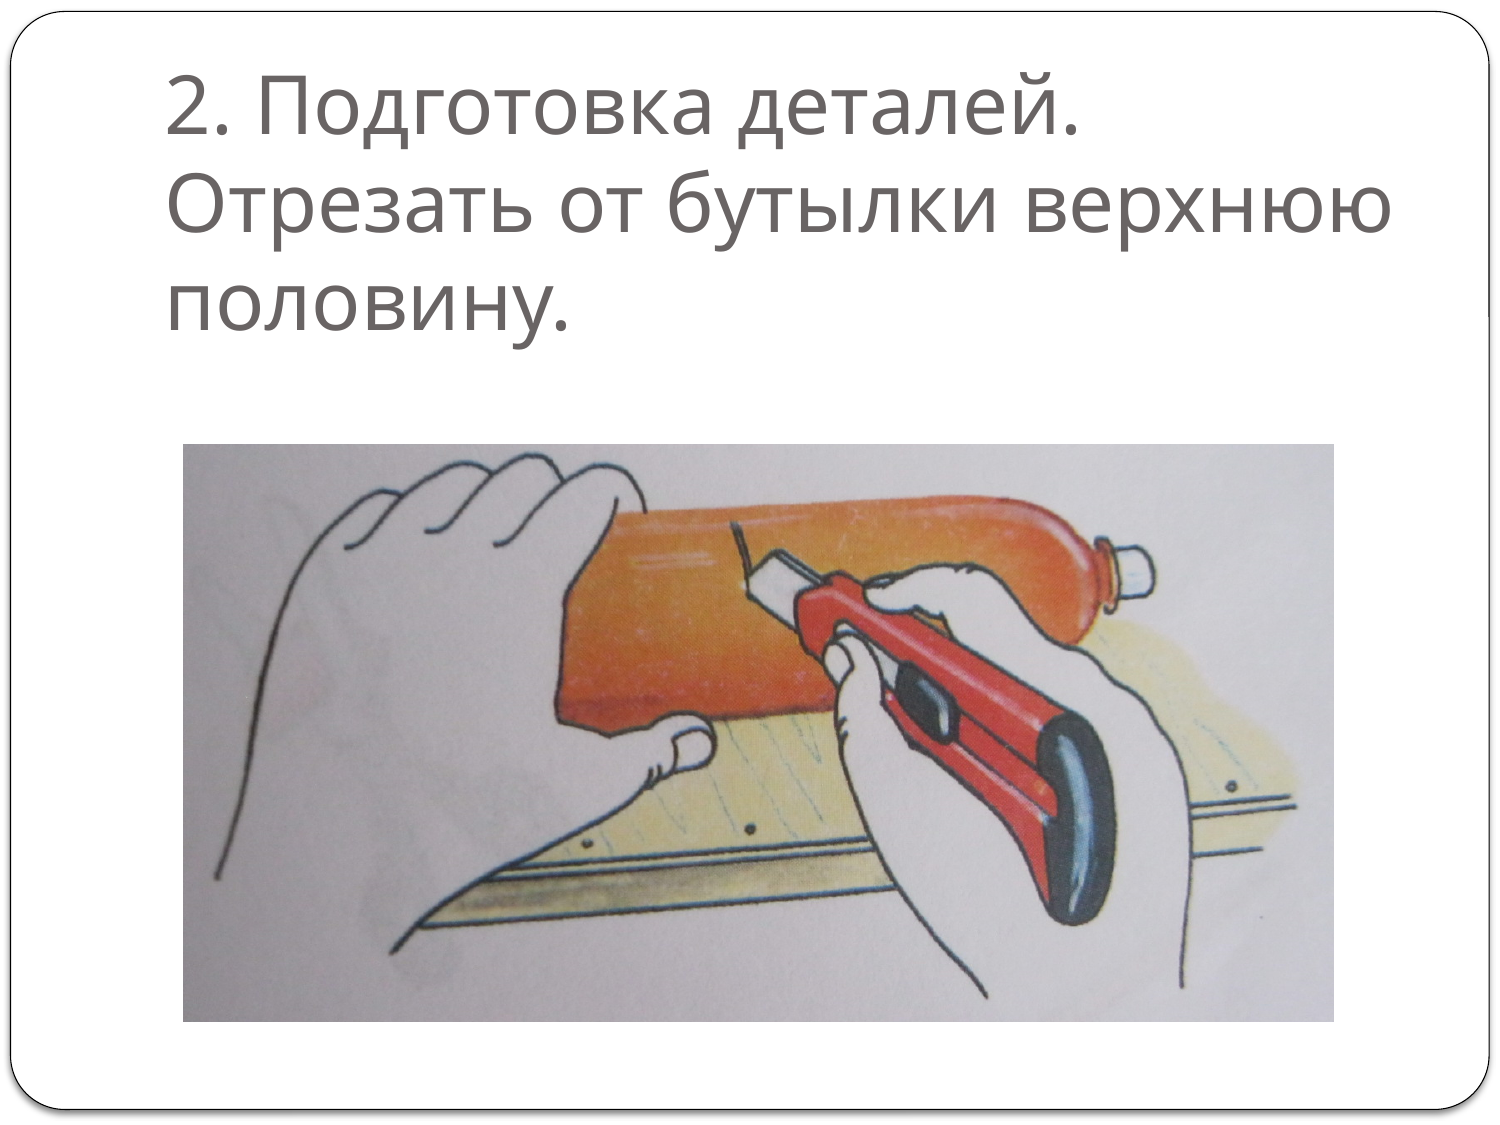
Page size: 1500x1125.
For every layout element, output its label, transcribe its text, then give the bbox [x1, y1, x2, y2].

title 2. Подготовка деталей. Отрезать от бутылки верхнюю половину. [150, 45, 1425, 362]
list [182, 444, 1334, 1022]
